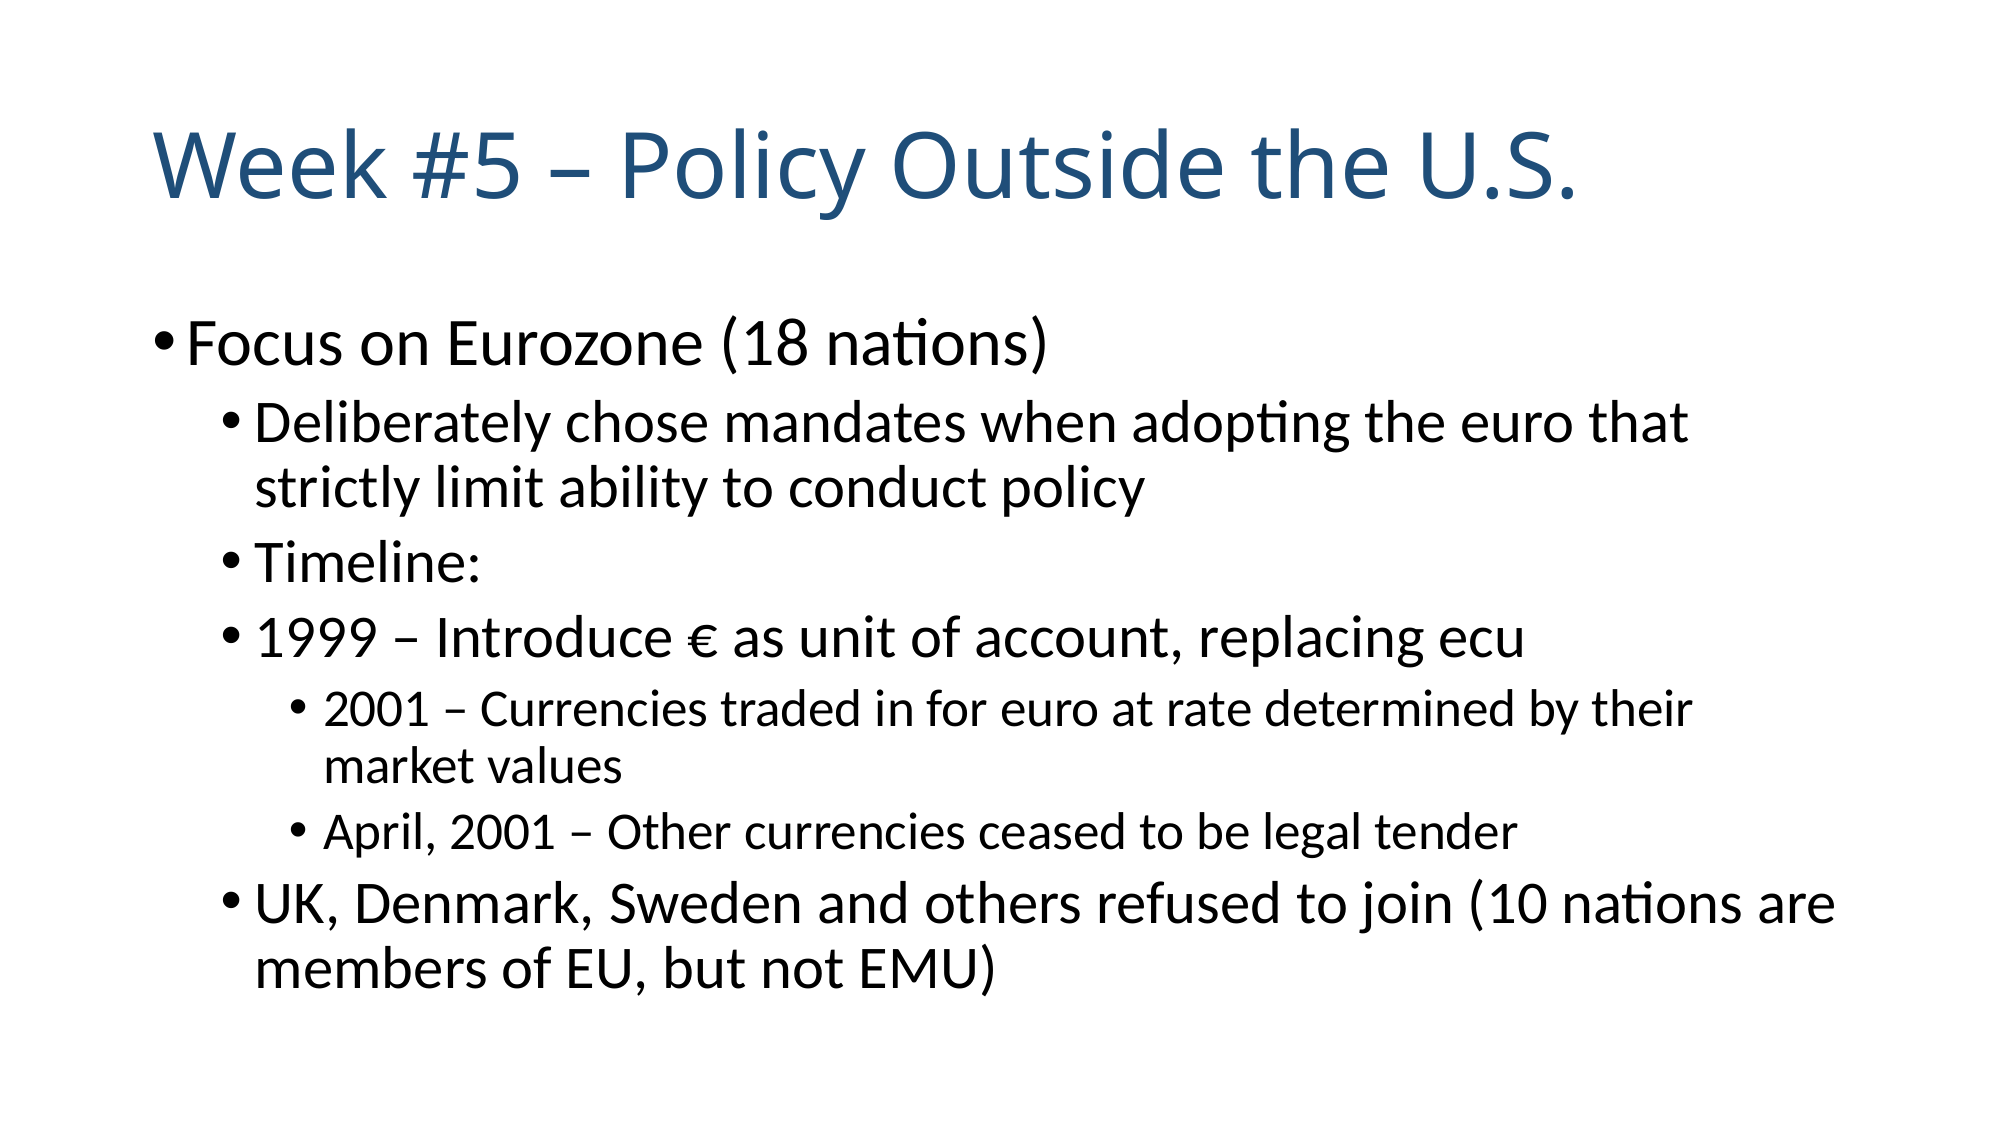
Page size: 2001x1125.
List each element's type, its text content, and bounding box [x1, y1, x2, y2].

title Week #5 – Policy Outside the U.S. [137, 59, 1863, 278]
list Focus on Eurozone (18 nations) Deliberately chose mandates when adopting the euro that strictly limit ability to conduct policy Timeline: 1999 – Introduce € as unit of account, replacing ecu 2001 – Currencies traded in for euro at rate determined by their market values April, 2001 – Other currencies ceased to be legal tender UK, Denmark, Sweden and others refused to join (10 nations are members of EU, but not EMU) [137, 299, 1863, 1014]
